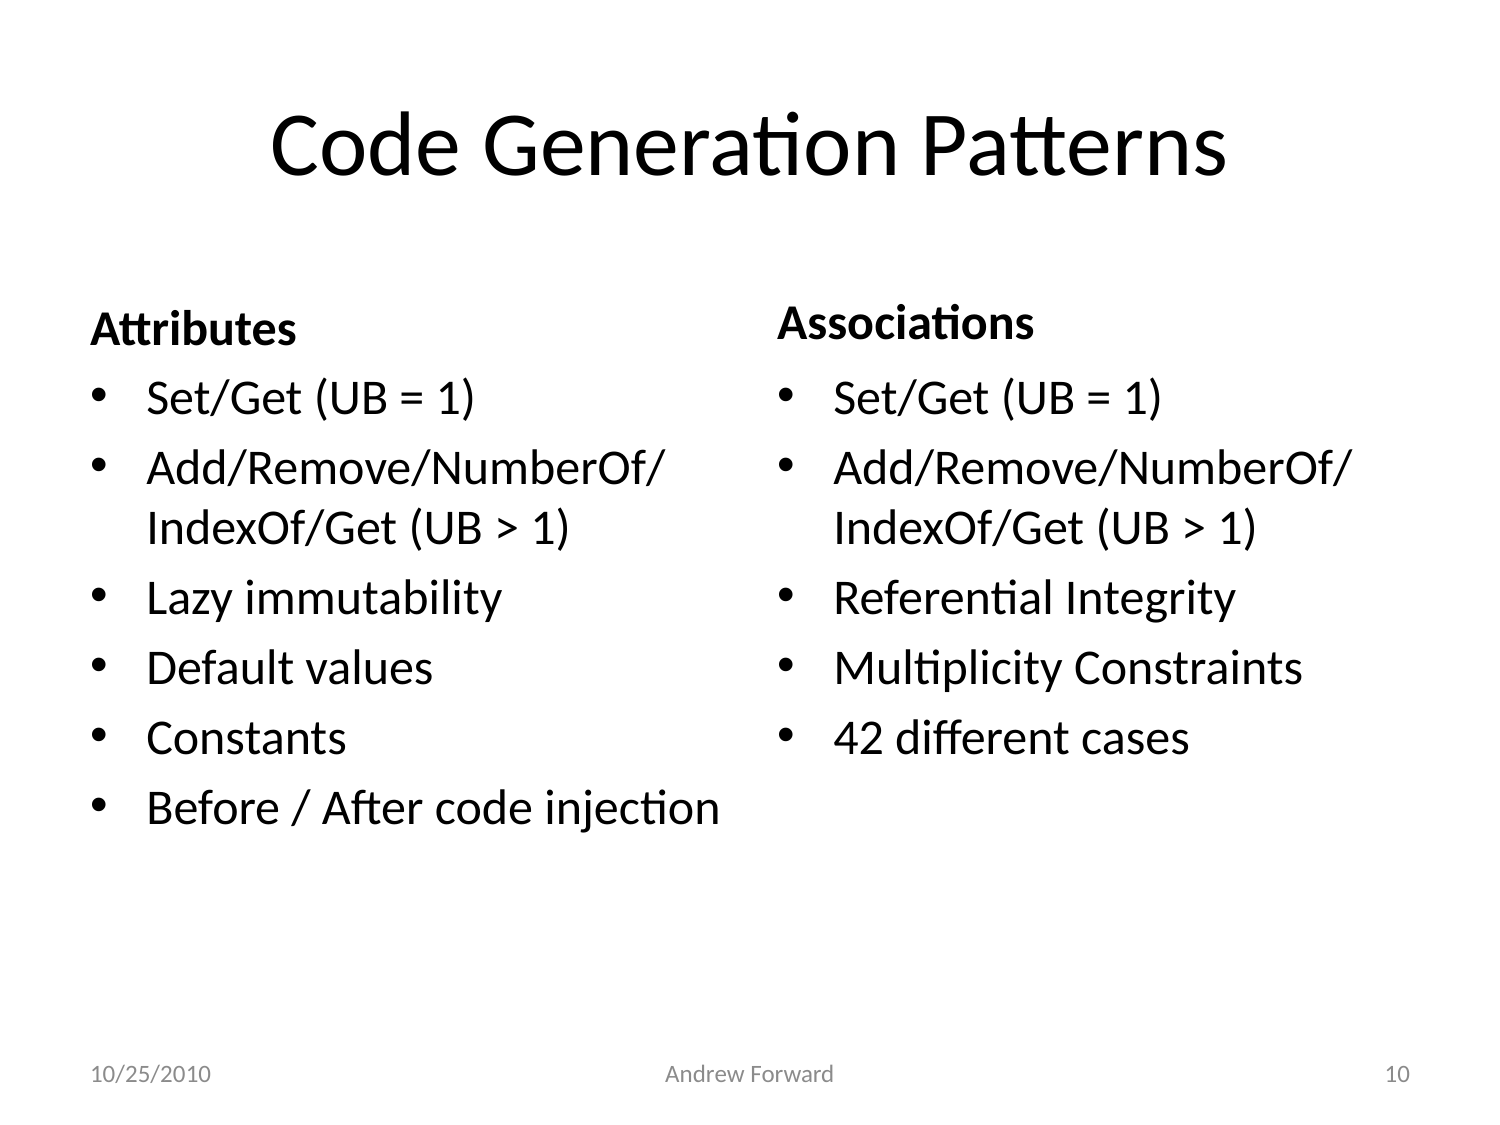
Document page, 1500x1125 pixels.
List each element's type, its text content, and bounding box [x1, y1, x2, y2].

title Code Generation Patterns [74, 44, 1426, 233]
slide_number 10 [1074, 1042, 1425, 1103]
list Attributes [74, 257, 738, 356]
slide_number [75, 1042, 425, 1103]
list Associations [761, 251, 1426, 356]
footer Andrew Forward [512, 1042, 988, 1103]
list Set/Get (UB = 1) Add/Remove/NumberOf/IndexOf/Get (UB > 1) Referential Integrity Multiplicity Constraints 42 different cases [761, 356, 1426, 1006]
list Set/Get (UB = 1) Add/Remove/NumberOf/IndexOf/Get (UB > 1) Lazy immutability Default values Constants Before / After code injection [74, 356, 738, 1006]
